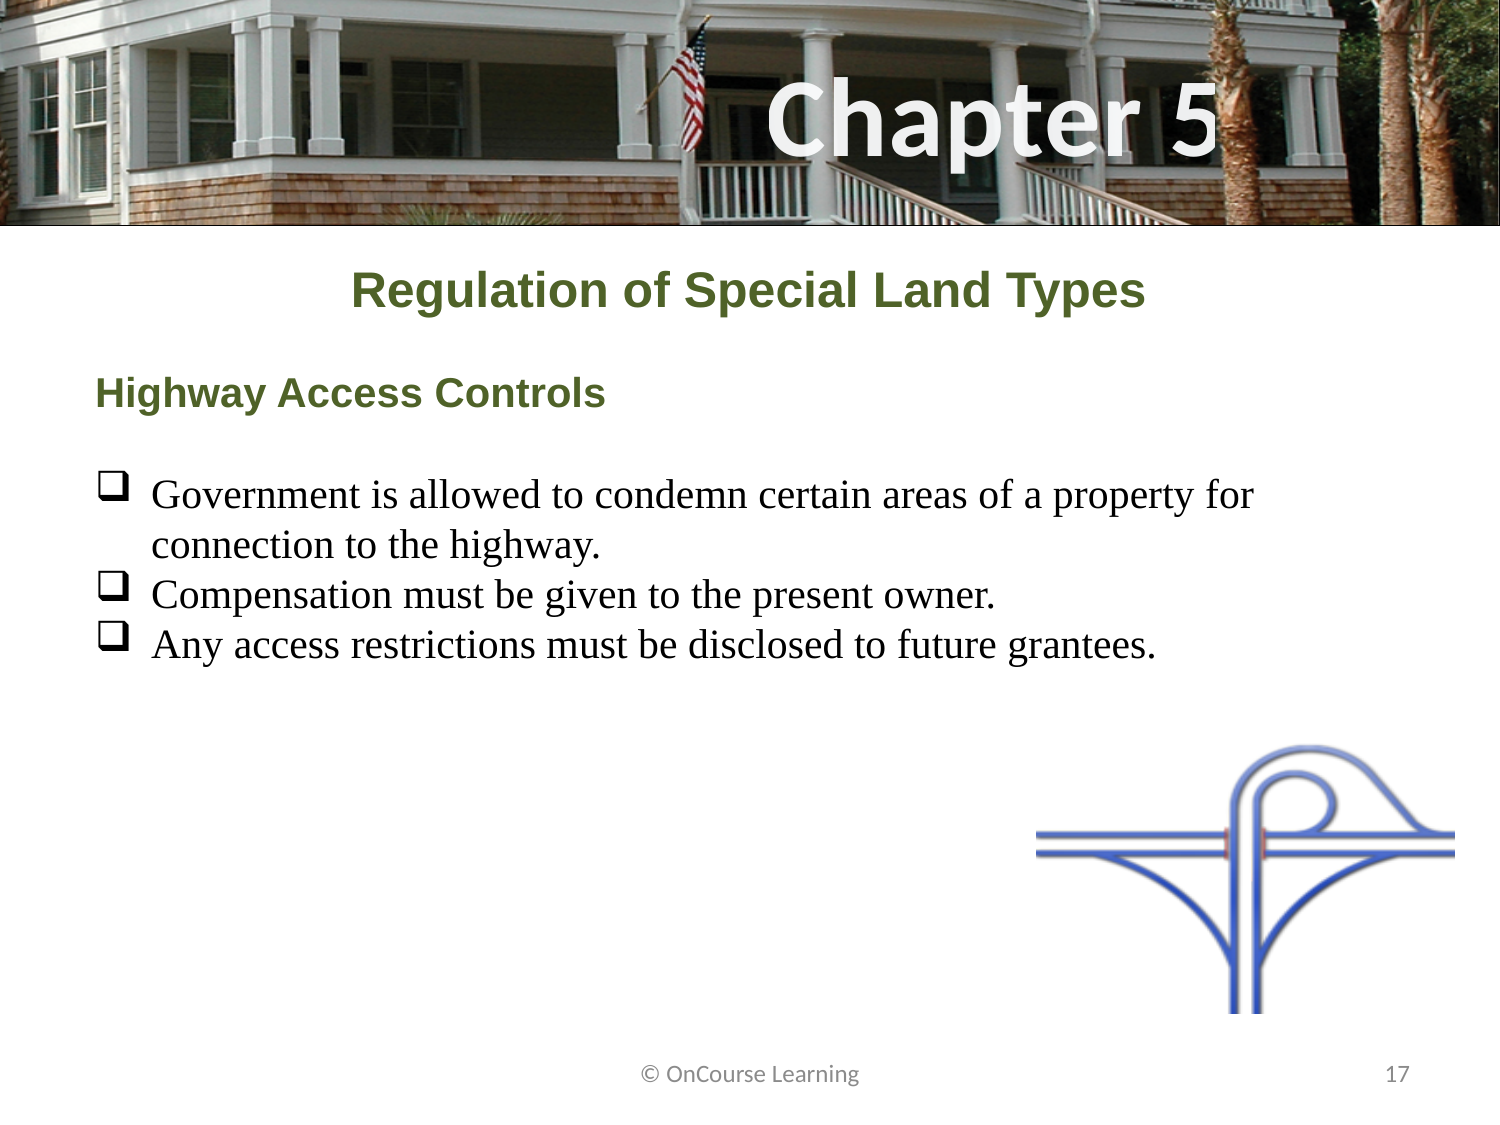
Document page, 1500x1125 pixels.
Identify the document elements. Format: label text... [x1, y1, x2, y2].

slide_number 17 [1074, 1042, 1425, 1103]
picture [0, 0, 1499, 226]
footer © OnCourse Learning [512, 1042, 988, 1103]
text_box Regulation of Special Land Types Highway Access Controls Government is allowed to condemn certain areas of a property for connection to the highway. Compensation must be given to the present owner. Any access restrictions must be disclosed to future grantees. [80, 249, 1418, 754]
picture [1035, 674, 1456, 1014]
